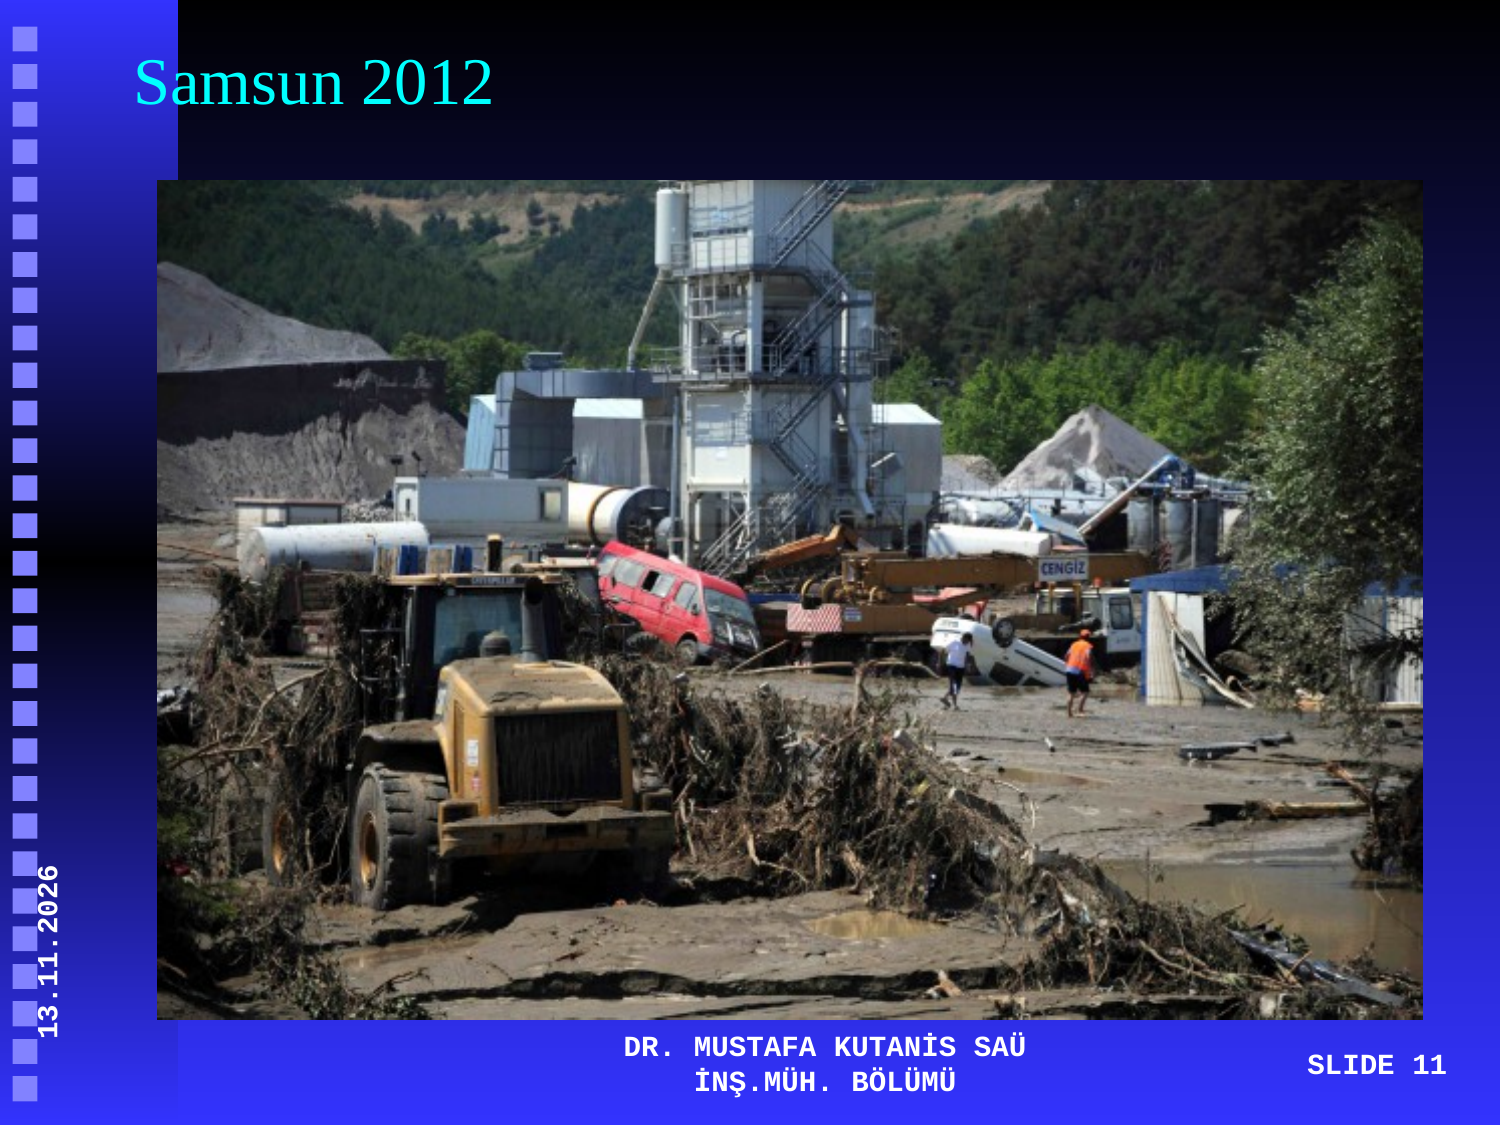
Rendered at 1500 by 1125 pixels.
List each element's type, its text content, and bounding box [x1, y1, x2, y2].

picture [157, 180, 1423, 1021]
title Samsun 2012 [118, 1, 1483, 155]
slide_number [21, 807, 70, 1055]
slide_number SLIDE 11 [1149, 1025, 1463, 1100]
footer DR. MUSTAFA KUTANİS SAÜ İNŞ.MÜH. BÖLÜMÜ [587, 1030, 1063, 1100]
